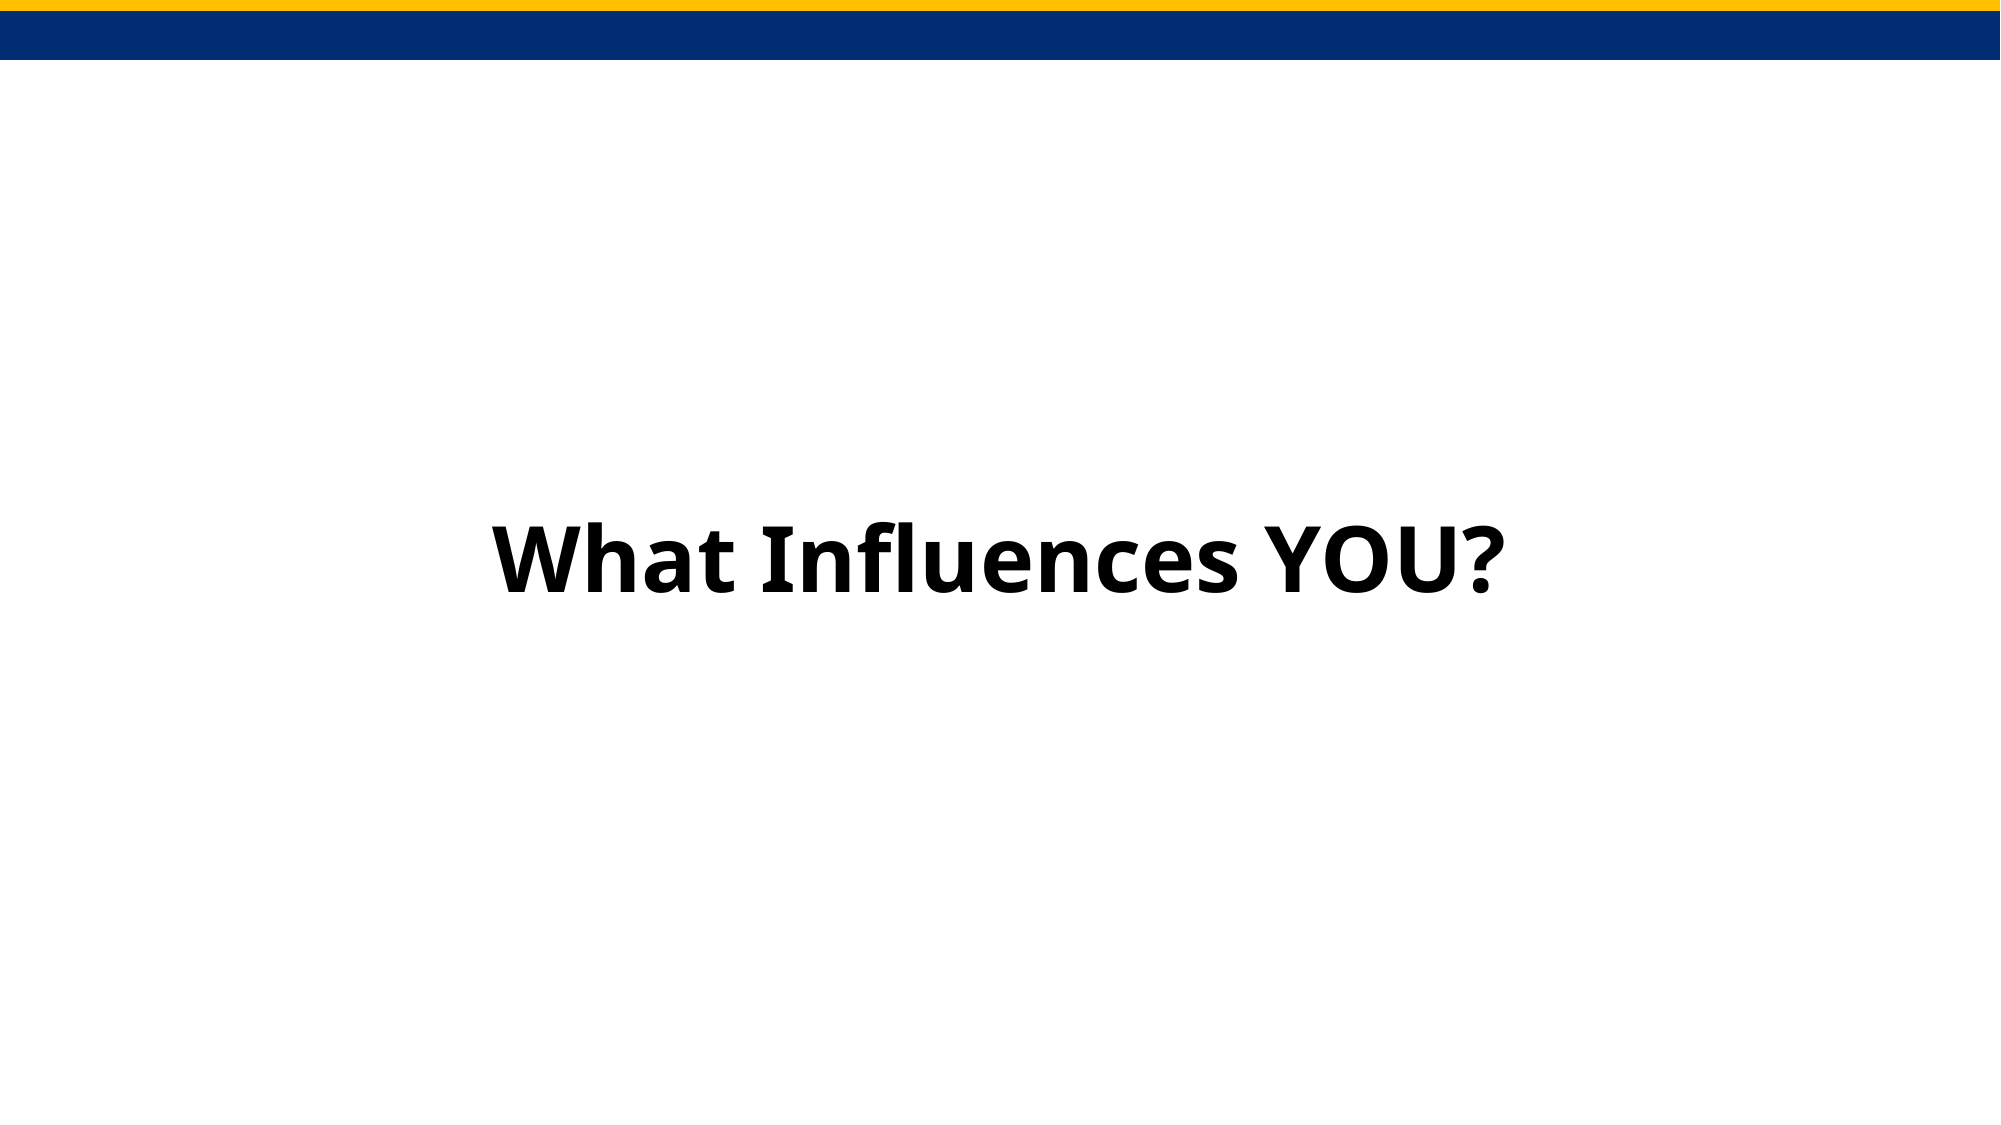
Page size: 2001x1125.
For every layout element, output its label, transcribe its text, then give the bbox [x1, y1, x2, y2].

picture [0, 0, 2000, 60]
title What Influences YOU? [0, 453, 2000, 672]
